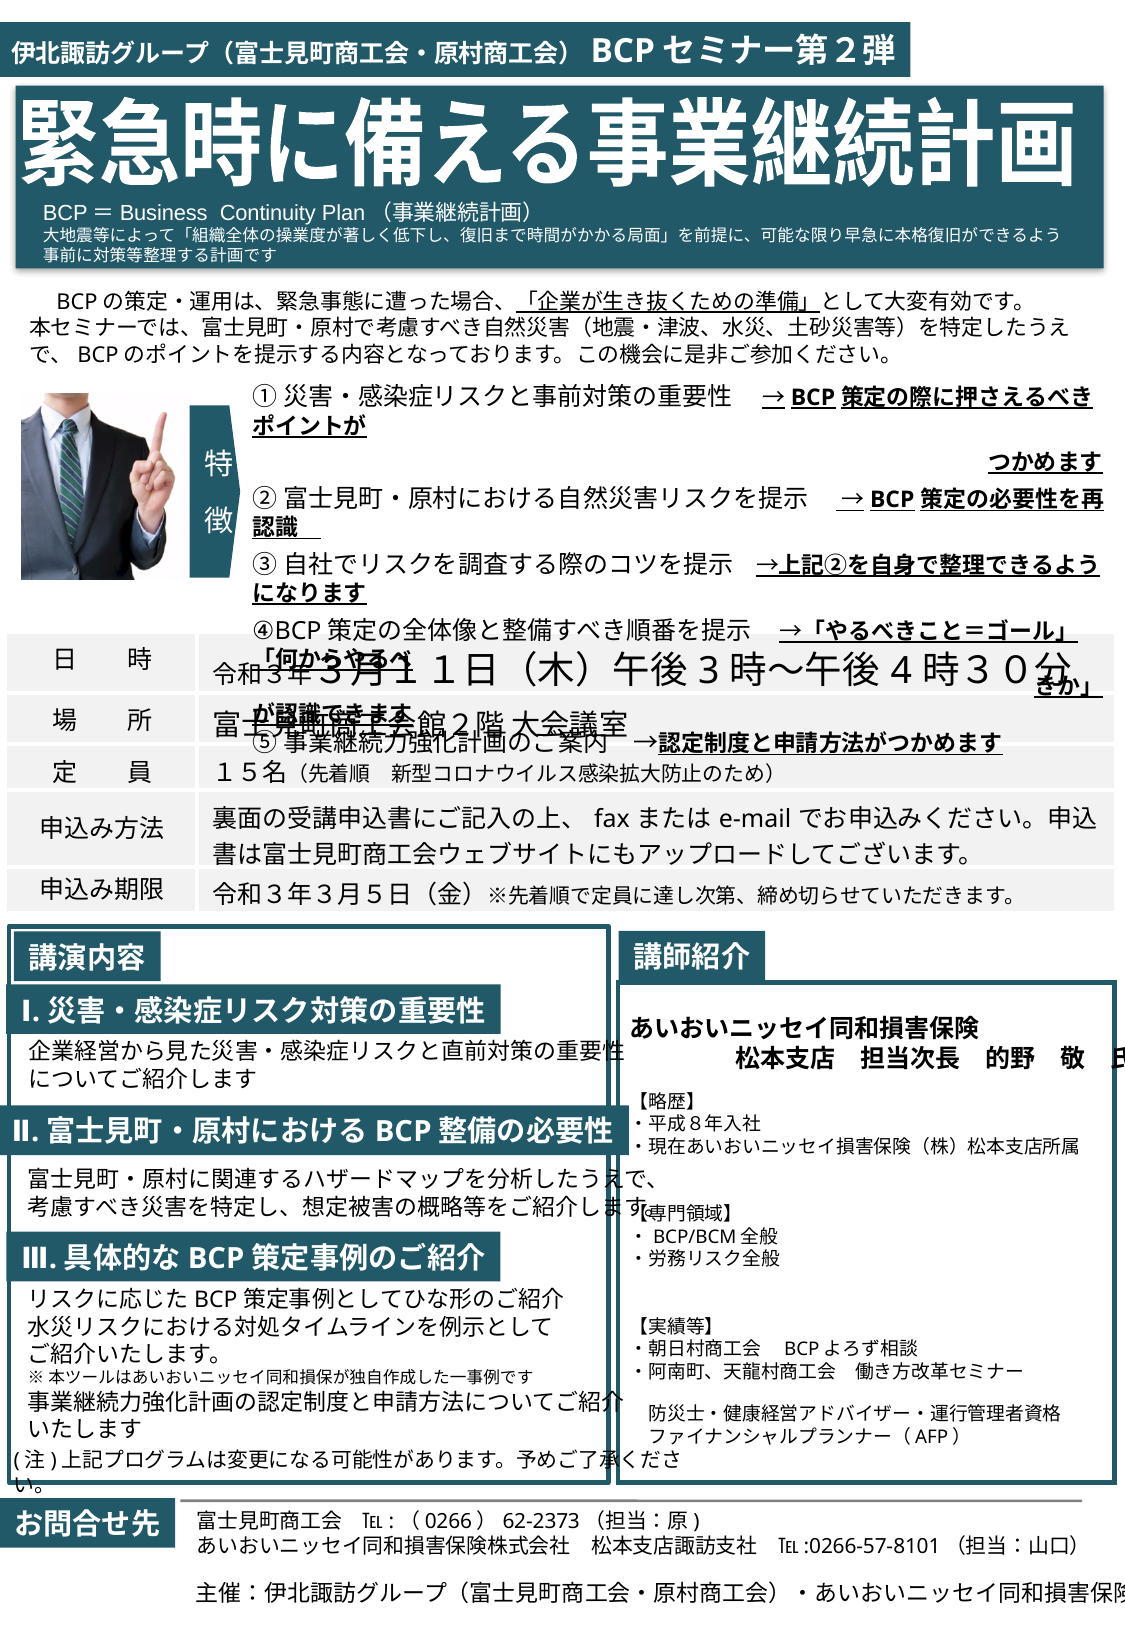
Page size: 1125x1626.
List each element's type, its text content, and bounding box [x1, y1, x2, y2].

table_cell 申込み期限 [7, 869, 195, 911]
text_box [120, 167, 129, 175]
text_box 主催：伊北諏訪グループ（富士見町商工会・原村商工会）・あいおいニッセイ同和損害保険㈱ [180, 1562, 1027, 1625]
table_cell 場 所 [7, 695, 195, 742]
text_box BCPの策定・運用は、緊急事態に遭った場合、「企業が生き抜くための準備」として大変有効です。 本セミナーでは、富士見町・原村で考慮すべき自然災害（地震・津波、水災、土砂災害等）を特定したうえで、BCPのポイントを提示する内容となっております。この機会に是非ご参加ください。 [14, 280, 1103, 374]
text_box [31, 167, 54, 175]
table_cell １５名（先着順 新型コロナウイルス感染拡大防止のため） [199, 746, 1114, 788]
text_box ①災害・感染症リスクと事前対策の重要性 →BCP策定の際に押さえるべきポイントが つかめます ②富士見町・原村における自然災害リスクを提示 →BCP策定の必要性を再認識 ③自社でリスクを調査する際のコツを提示 →上記②を自身で整理できるようになります ④BCP策定の全体像と整備すべき順番を提示 →「やるべきこと＝ゴール」「何からやるべ きか」が認識できます ⑤事業継続力強化計画のご案内 →認定制度と申請方法がつかめます [252, 376, 1115, 608]
text_box [374, 167, 419, 175]
text_box お問合せ先 [0, 1504, 176, 1548]
text_box [7, 924, 610, 984]
table_cell 富士見町商工会館２階 大会議室 [199, 695, 1114, 742]
text_box [15, 85, 1104, 269]
table_cell 令和３年３月５日（金）※先着順で定員に達し次第、締め切らせていただきます。 [199, 869, 1114, 911]
text_box [365, 167, 373, 175]
text_box (注)上記プログラムは変更になる可能性があります。予めご了承ください。 [0, 1439, 716, 1504]
text_box [31, 400, 580, 630]
text_box あいおいニッセイ同和損害保険 松本支店 担当次長 的野 敬 氏 【略歴】 ・平成８年入社 ・現在あいおいニッセイ損害保険（株）松本支店所属 【専門領域】 ・BCP/BCM全般 ・労務リスク全般 【実績等】 ・朝日村商工会 BCPよろず相談 ・阿南町、天龍村商工会 働き方改革セミナー 防災士・健康経営アドバイザー・運行管理者資格 ファイナンシャルプランナー（AFP） [617, 982, 1115, 1483]
table_header 日 時 [7, 634, 195, 691]
text_box [633, 116, 784, 175]
text_box 講師紹介 [618, 930, 766, 981]
table_cell 裏面の受講申込書にご記入の上、faxまたはe-mailでお申込みください。申込書は富士見町商工会ウェブサイトにもアップロードしてございます。 [199, 792, 1114, 865]
text_box [130, 167, 153, 174]
text_box 特 徴 [198, 403, 243, 580]
text_box BCP＝Business Continuity Plan（事業継続計画） 大地震等によって「組織全体の操業度が著しく低下し、復旧まで時間がかかる局面」を前提に、可能な限り早急に本格復旧ができるよう事前に対策等整理する計画です [28, 191, 1083, 273]
picture [21, 393, 193, 580]
text_box [590, 116, 665, 175]
table_cell 定 員 [7, 746, 195, 788]
text_box [153, 167, 163, 175]
text_box 伊北諏訪グループ（富士見町商工会・原村商工会）BCPセミナー第２弾 [0, 22, 911, 77]
text_box [420, 116, 622, 175]
text_box 講演内容 [13, 931, 161, 982]
text_box [186, 167, 211, 175]
text_box [272, 167, 336, 175]
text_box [15, 984, 611, 1443]
table_header 令和３年３月１１日（木）午後3時～午後4時３０分 [199, 634, 1114, 691]
text_box [242, 167, 251, 175]
text_box [65, 167, 119, 175]
text_box 富士見町商工会 ℡:（0266）62-2373（担当：原) あいおいニッセイ同和損害保険株式会社 松本支店諏訪支社 ℡:0266-57-8101（担当：山口） [182, 1500, 1122, 1565]
text_box [794, 116, 938, 175]
text_box [195, 167, 241, 175]
text_box [55, 167, 64, 175]
text_box [337, 167, 354, 175]
text_box [785, 116, 793, 175]
text_box [163, 167, 185, 175]
text_box [355, 167, 364, 175]
text_box [252, 167, 272, 175]
text_box [14, 110, 495, 167]
table_cell 申込み方法 [7, 792, 195, 865]
